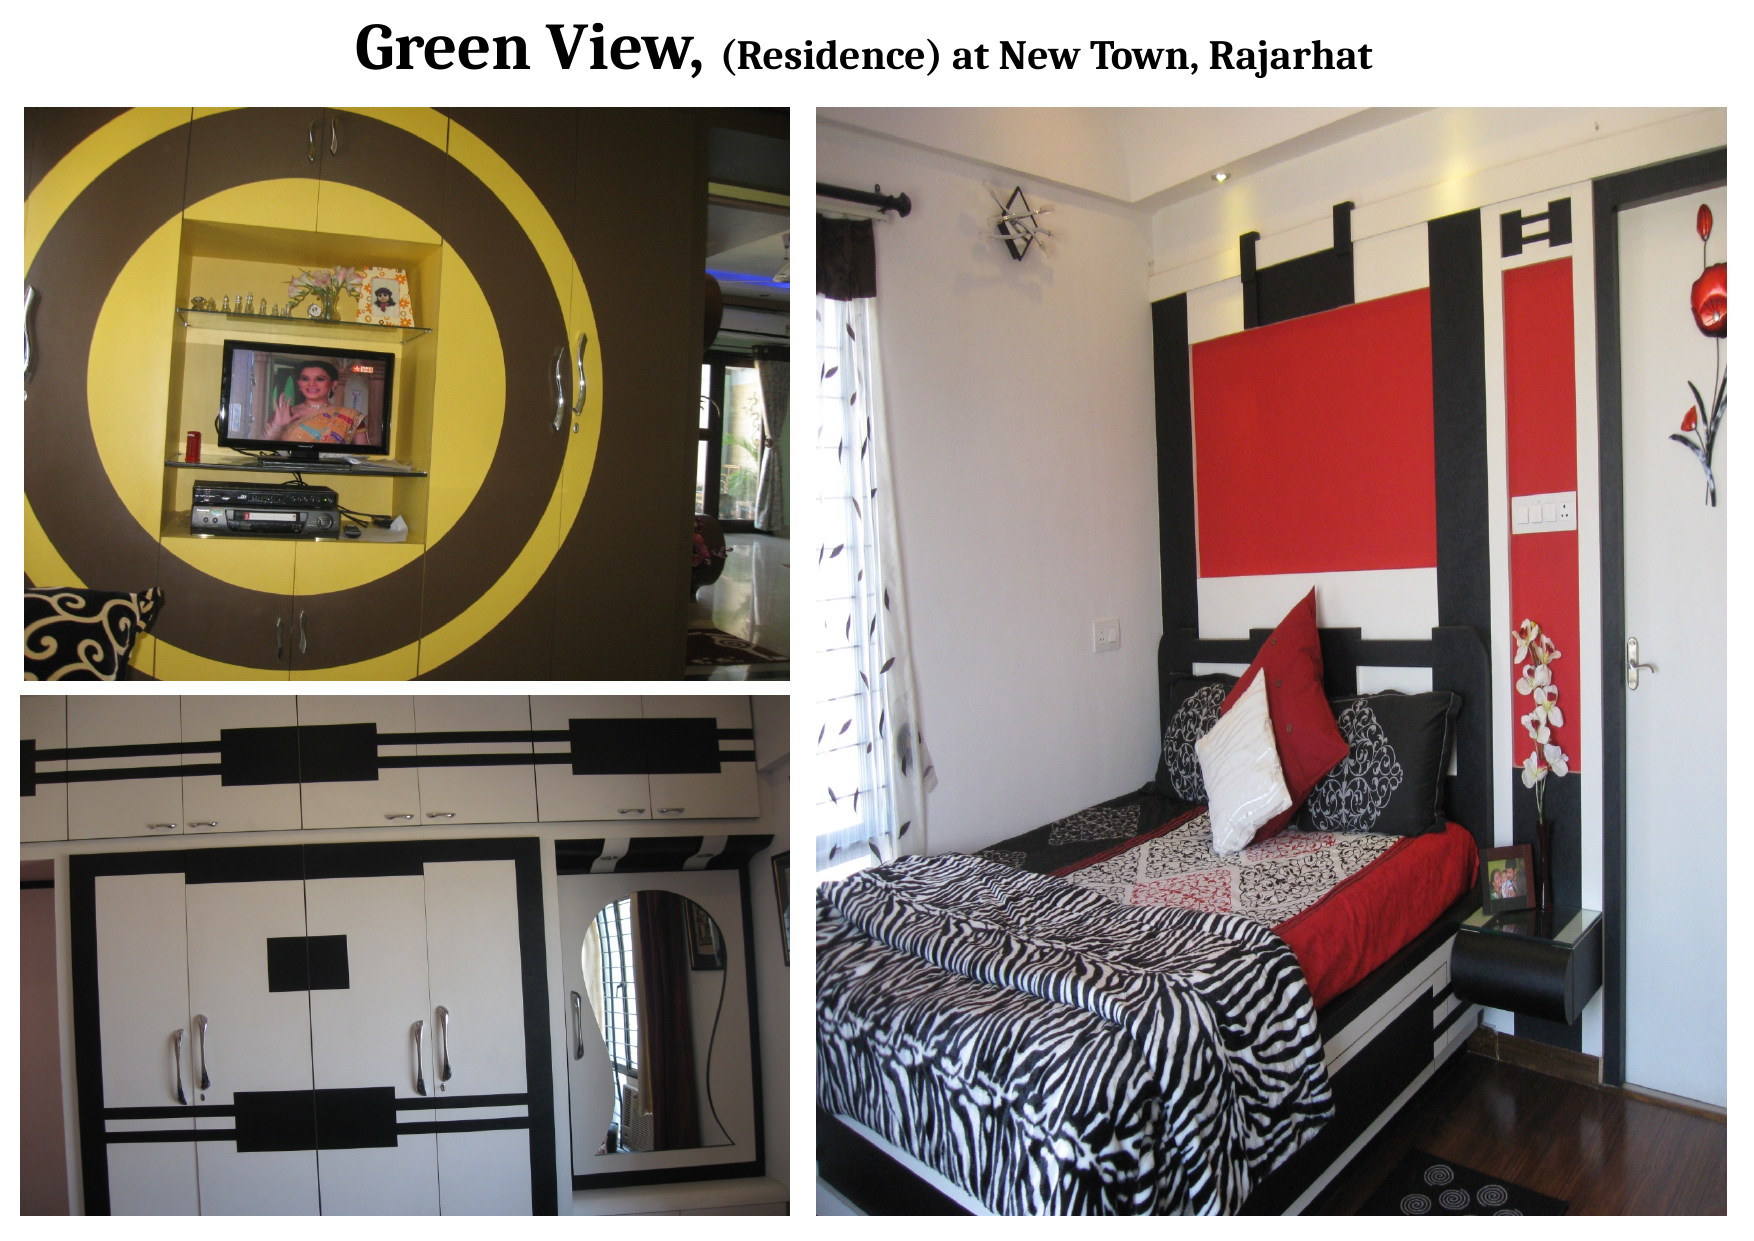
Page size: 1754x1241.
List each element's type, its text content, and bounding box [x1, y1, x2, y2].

picture [24, 107, 790, 682]
picture [815, 107, 1727, 1216]
picture [20, 695, 790, 1216]
text_box Green View, (Residence) at New Town, Rajarhat [123, 0, 1615, 104]
